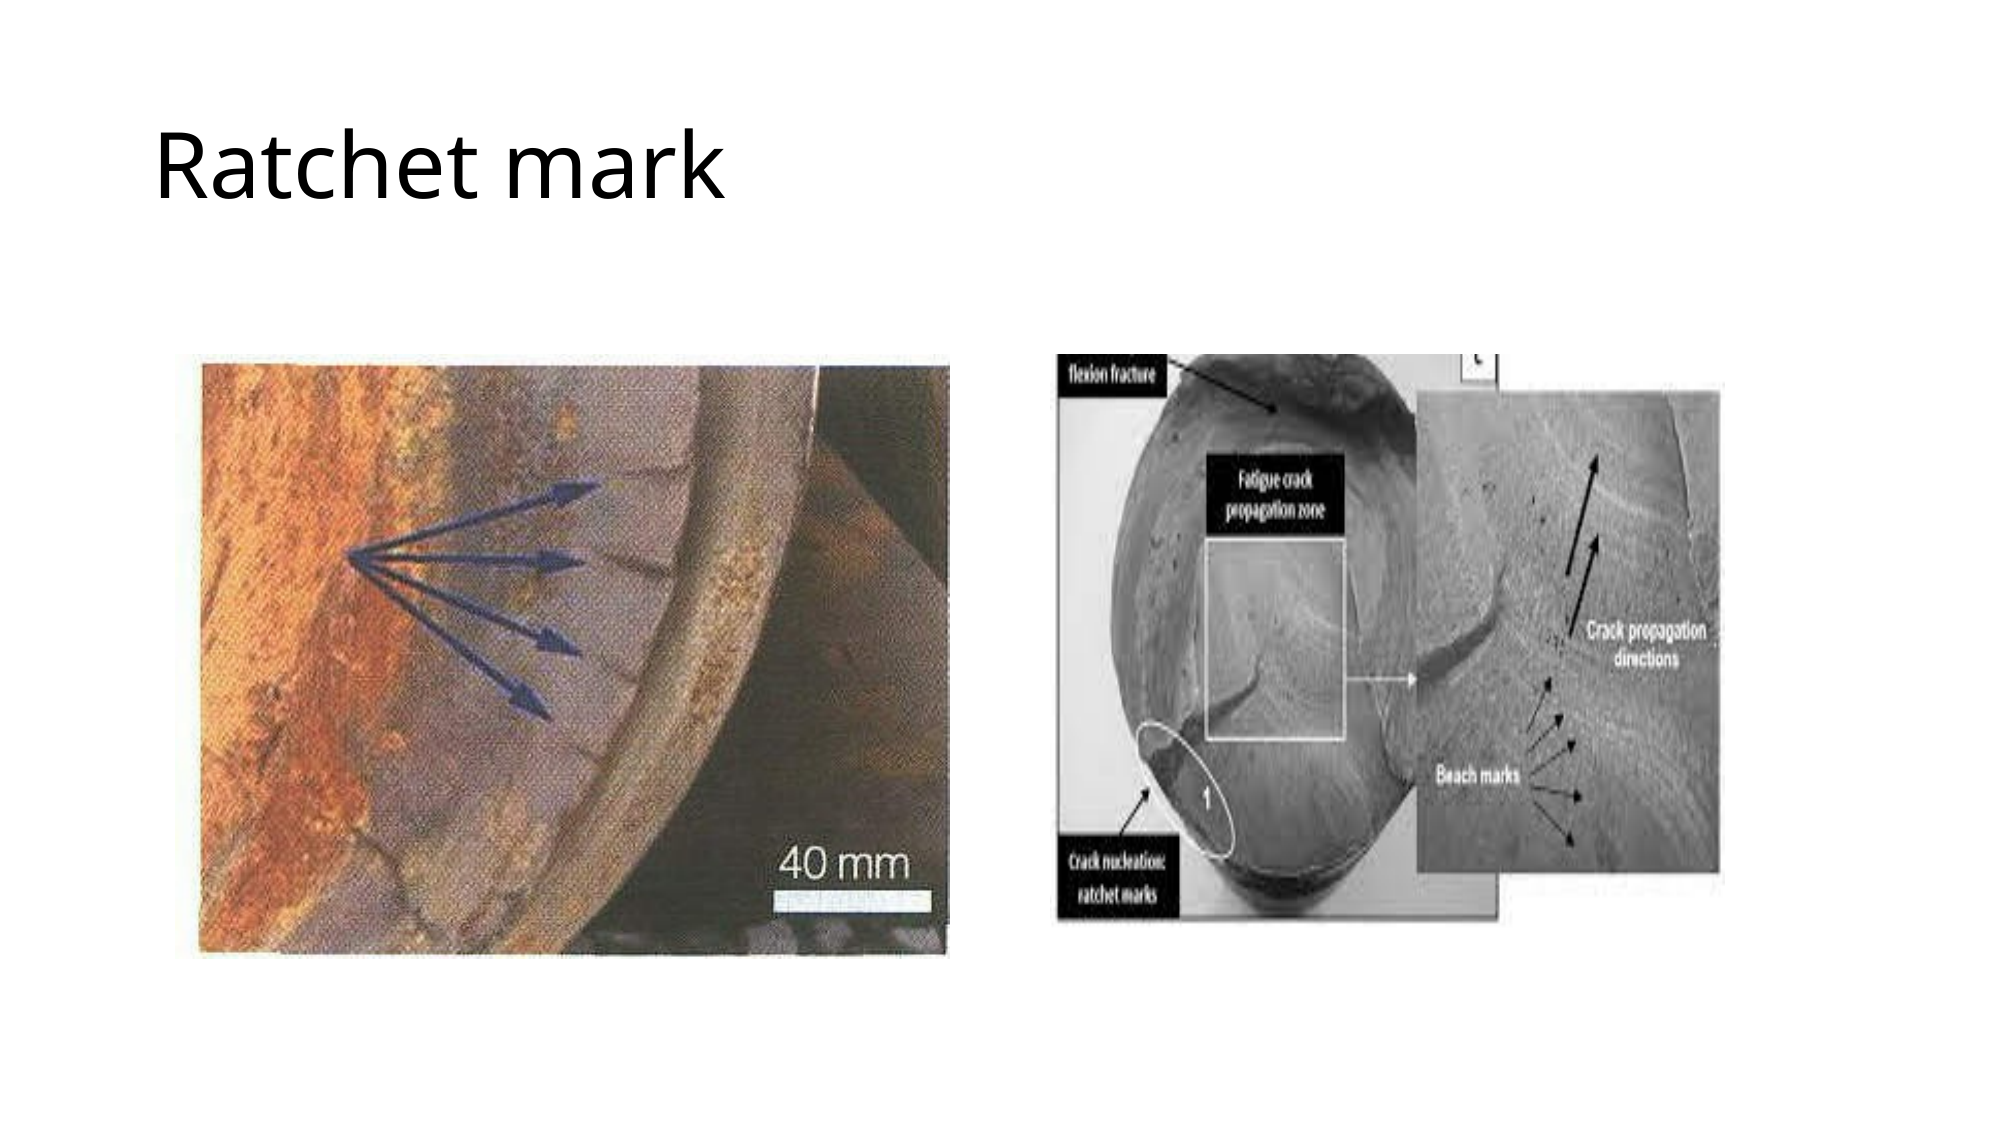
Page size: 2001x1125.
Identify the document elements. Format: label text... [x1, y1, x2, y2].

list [1050, 354, 1725, 935]
title Ratchet mark [137, 59, 1863, 278]
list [175, 354, 950, 959]
